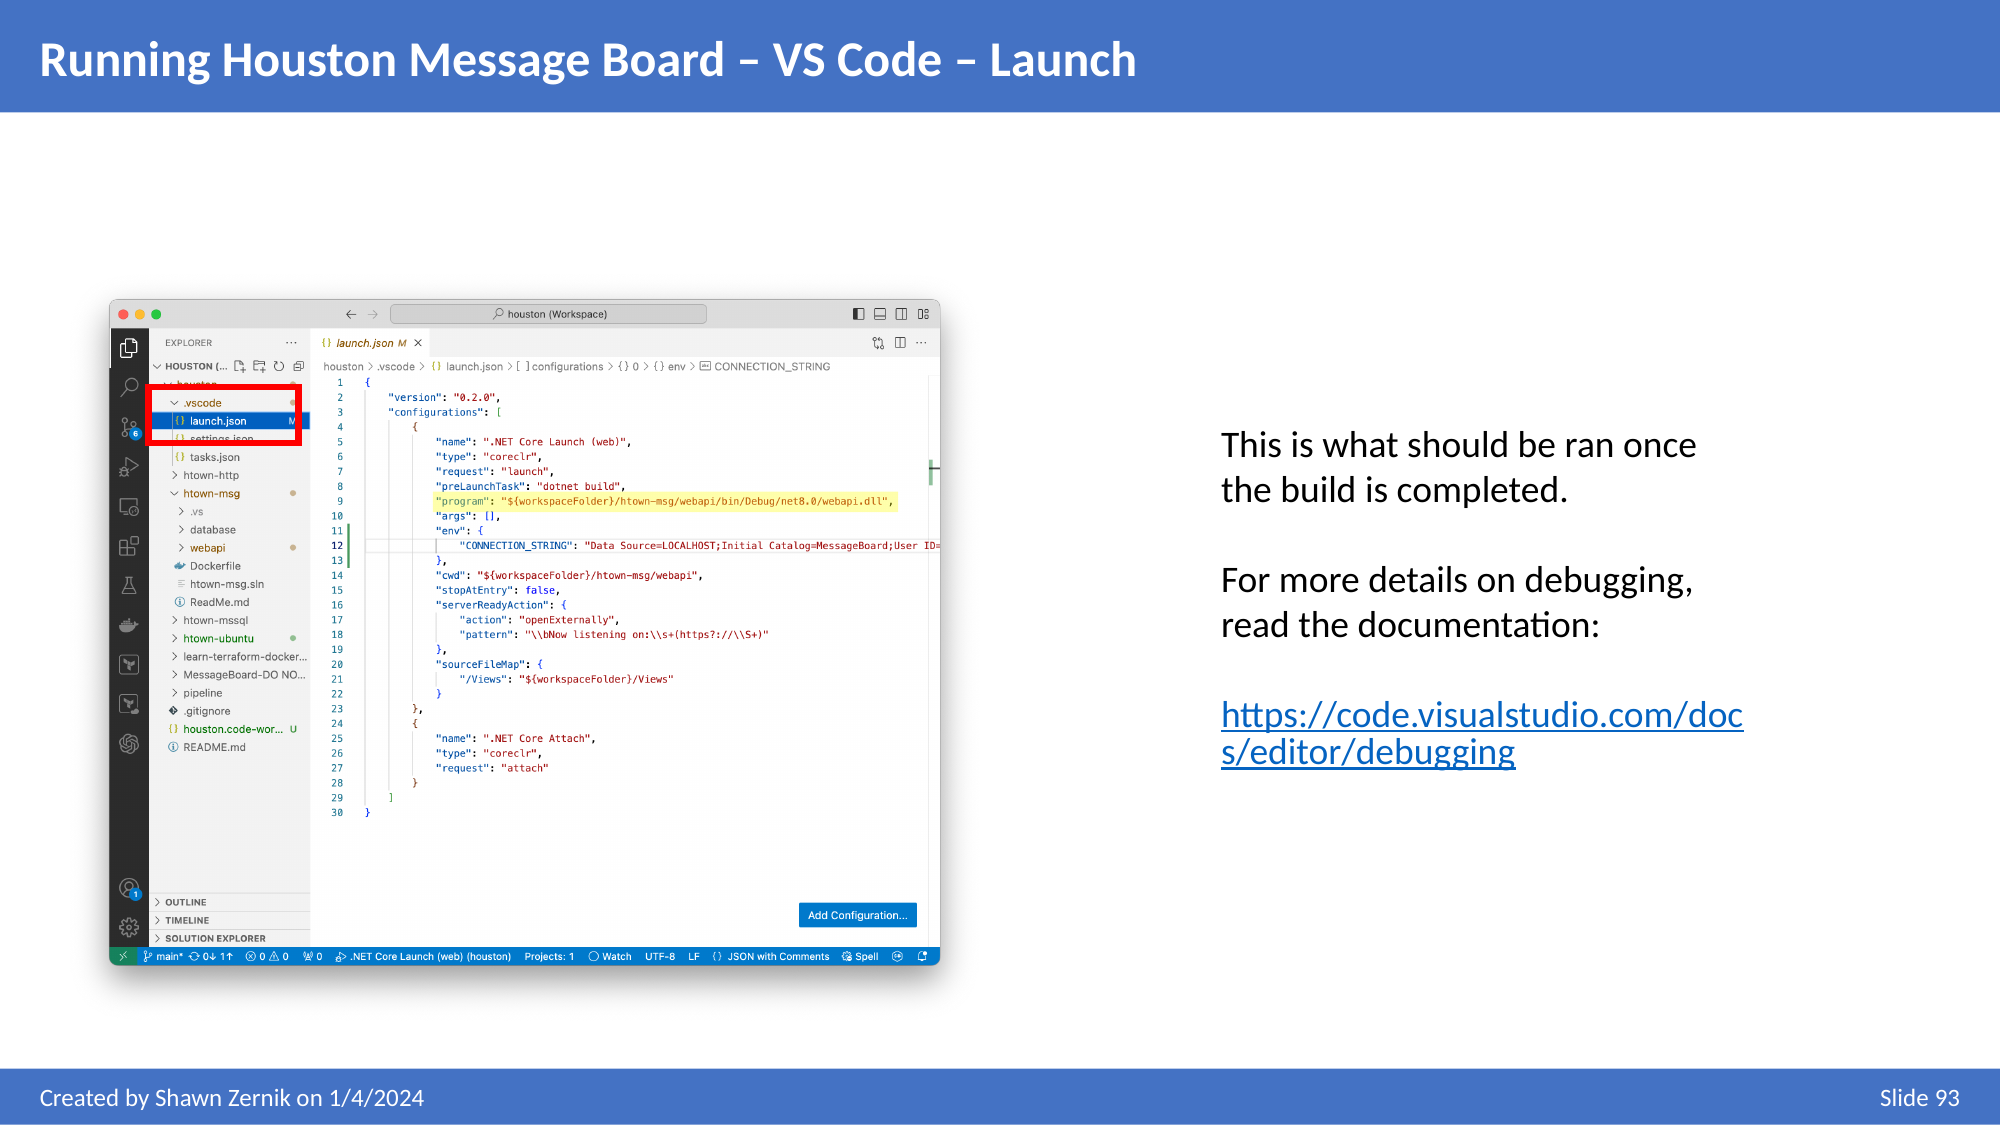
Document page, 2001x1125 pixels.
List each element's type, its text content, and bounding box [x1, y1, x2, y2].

text_box This is what should be ran once the build is completed. For more details on debugging, read the documentation: https://code.visualstudio.com/docs/editor/debugging [1206, 412, 1769, 743]
text_box Running Houston Message Board – VS Code – Launch [24, 18, 1975, 94]
text_box Slide 93 [999, 1074, 1975, 1119]
text_box [0, 1068, 2000, 1125]
text_box Created by Shawn Zernik on 1/4/2024 [24, 1074, 982, 1119]
picture [63, 268, 986, 1026]
text_box [0, 0, 2000, 113]
